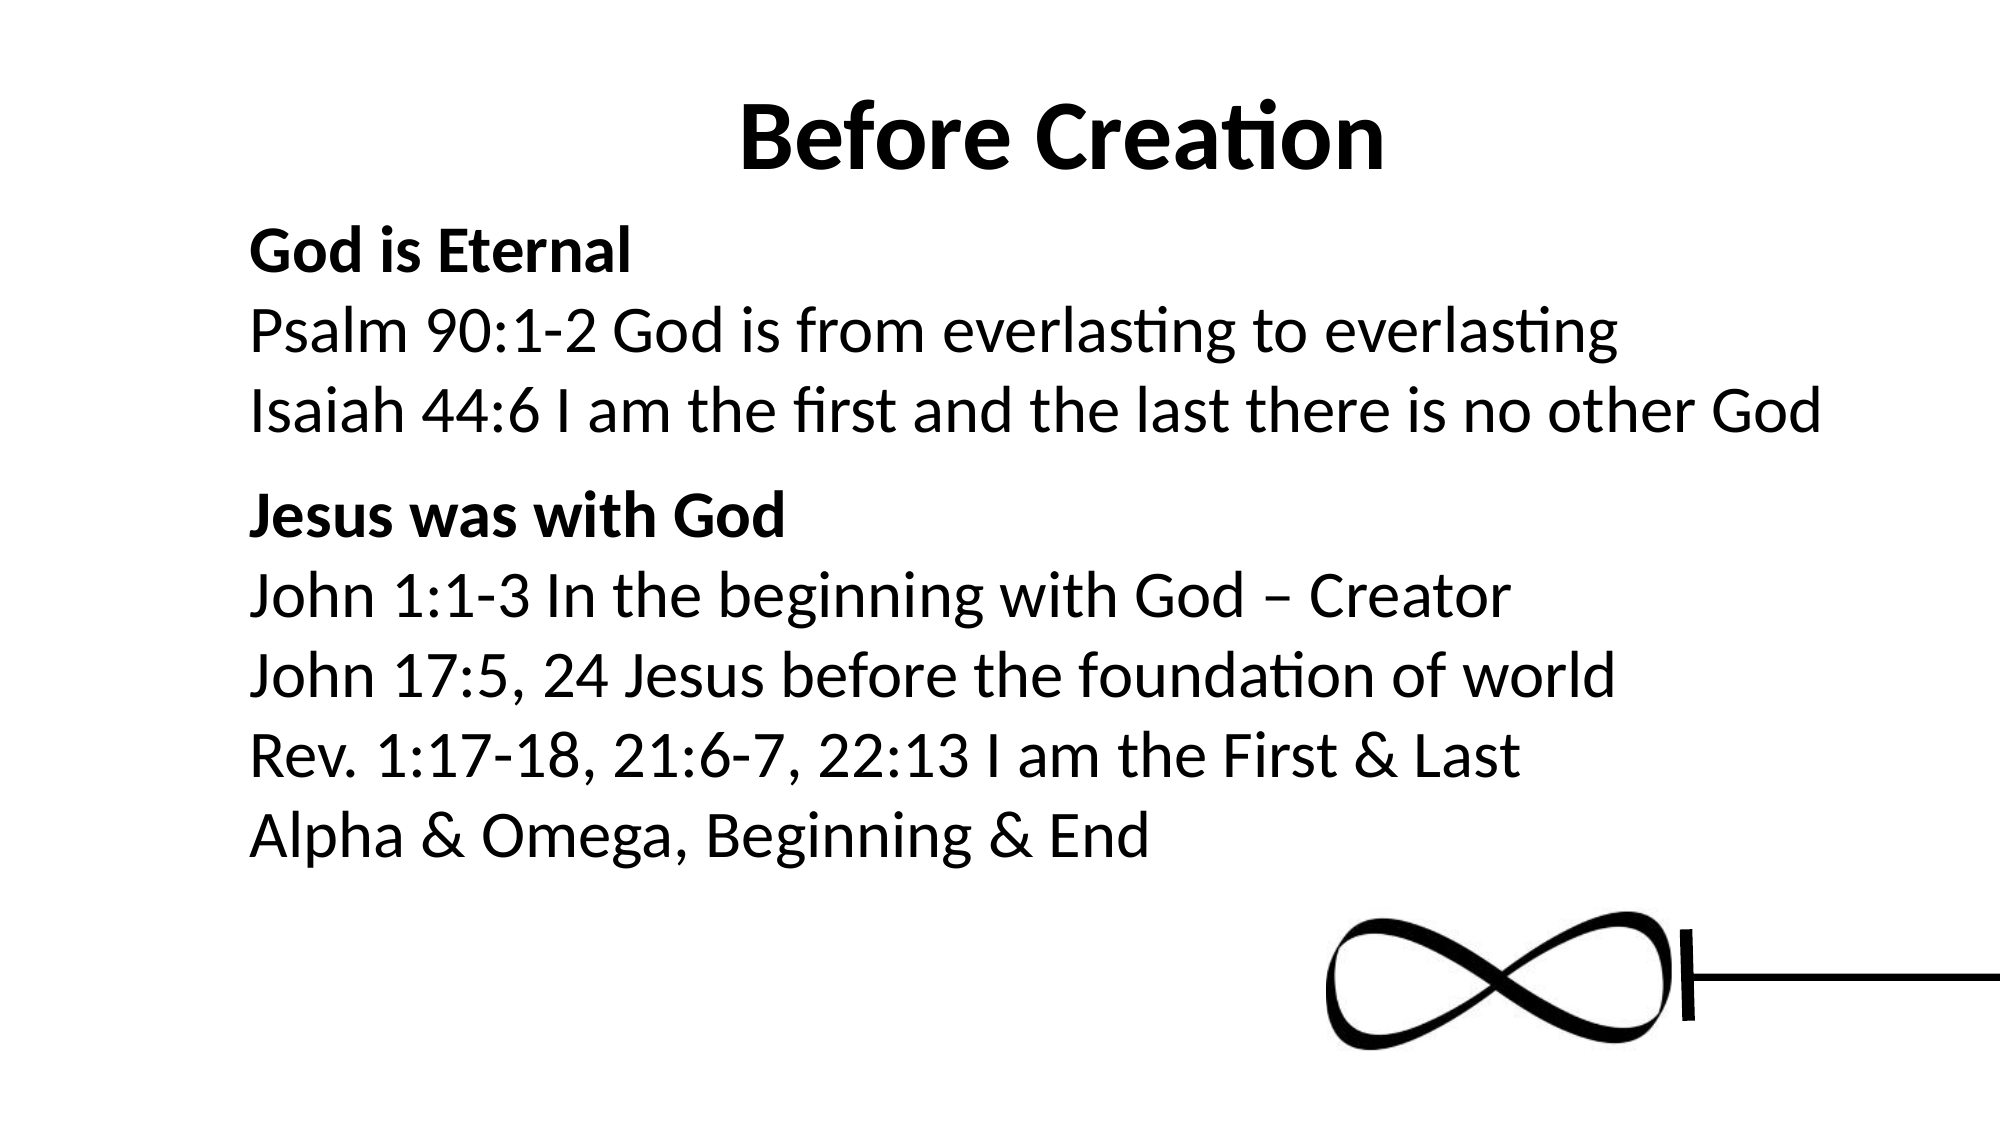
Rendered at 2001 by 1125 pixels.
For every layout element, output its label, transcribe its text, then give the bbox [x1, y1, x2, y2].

text_box Before Creation [319, 62, 1807, 197]
text_box God is Eternal Psalm 90:1-2 God is from everlasting to everlasting Isaiah 44:6 I am the first and the last there is no other God Jesus was with God John 1:1-3 In the beginning with God – Creator John 17:5, 24 Jesus before the foundation of world Rev. 1:17-18, 21:6-7, 22:13 I am the First & Last Alpha & Omega, Beginning & End [235, 198, 1891, 983]
text_box [1891, 972, 2000, 982]
picture [1326, 859, 1672, 1125]
